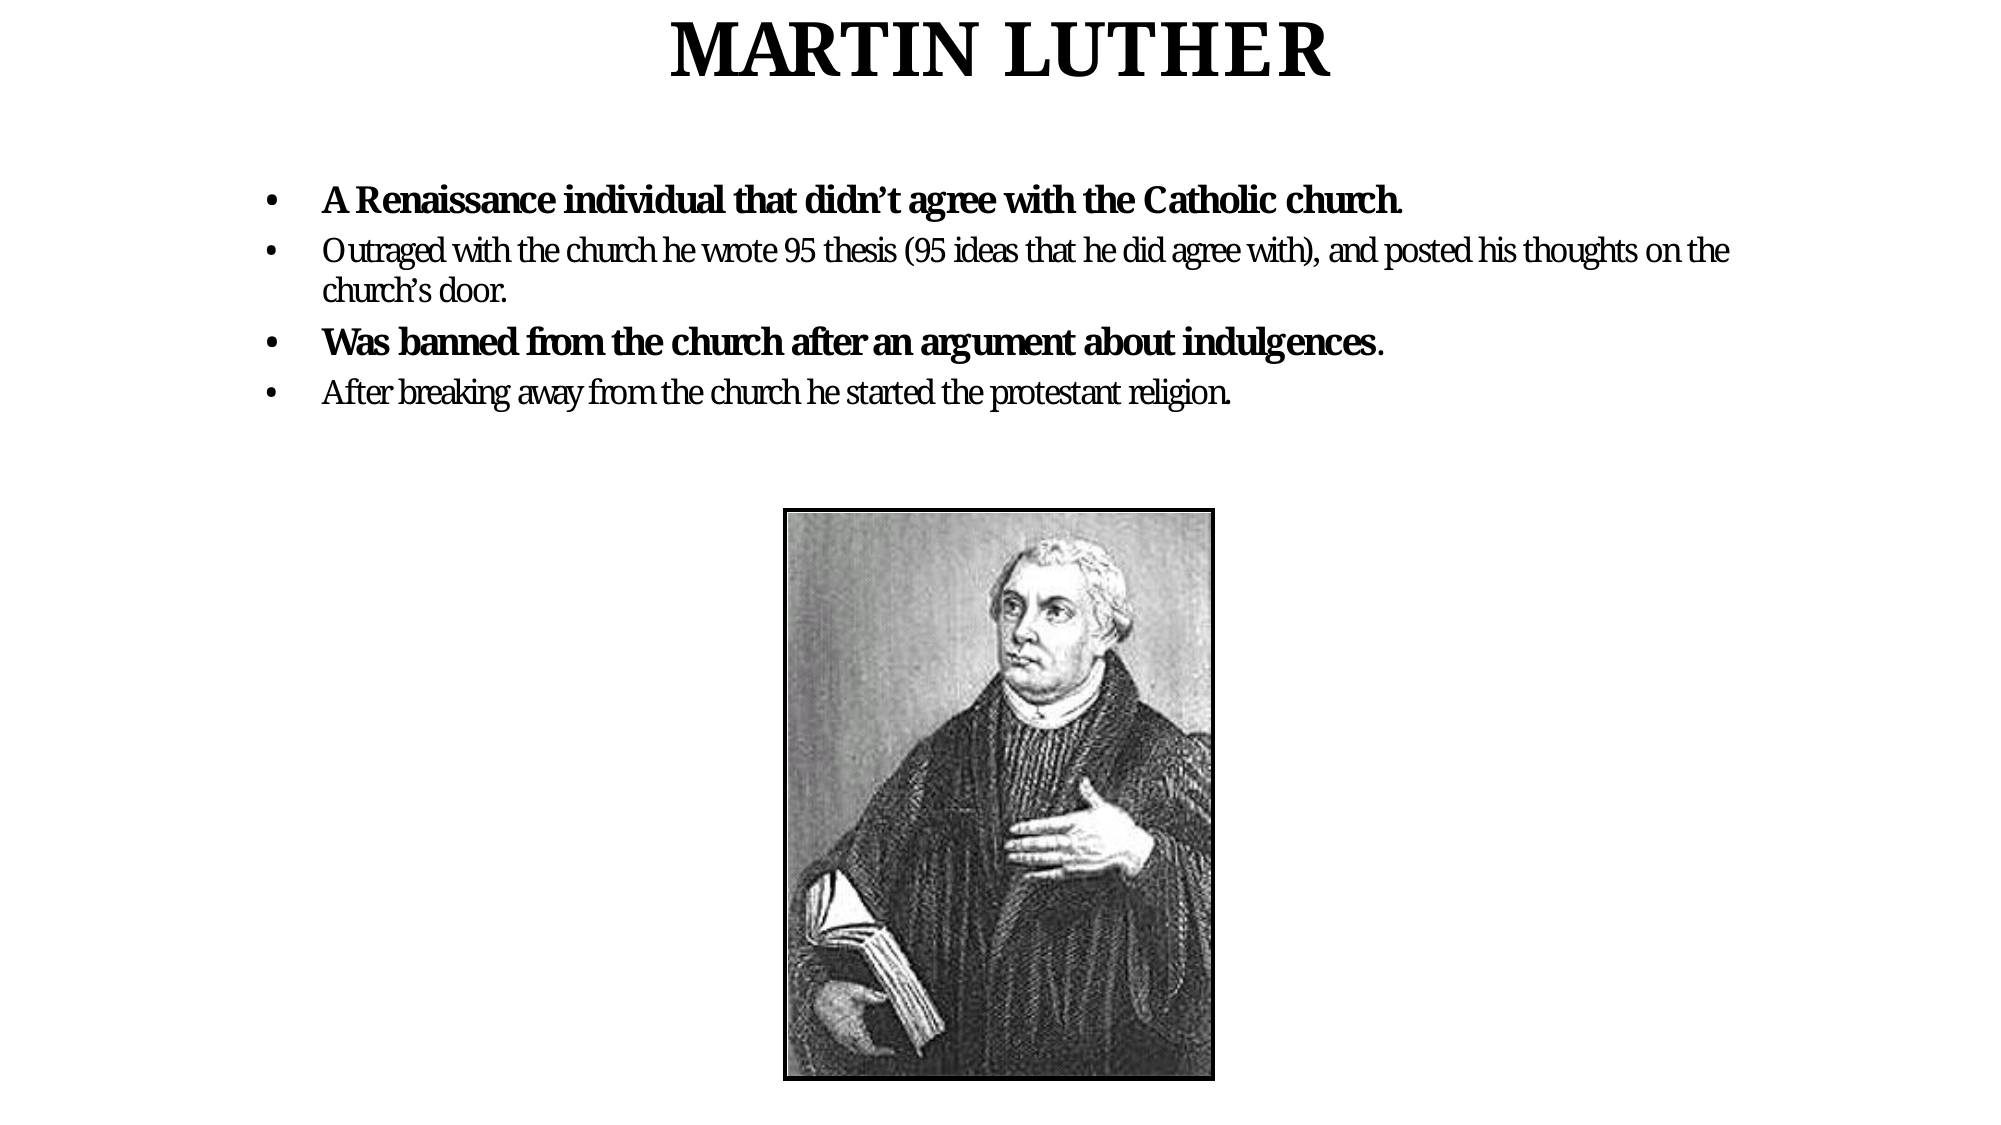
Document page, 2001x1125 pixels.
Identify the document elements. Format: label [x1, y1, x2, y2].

list [249, 0, 1750, 1125]
